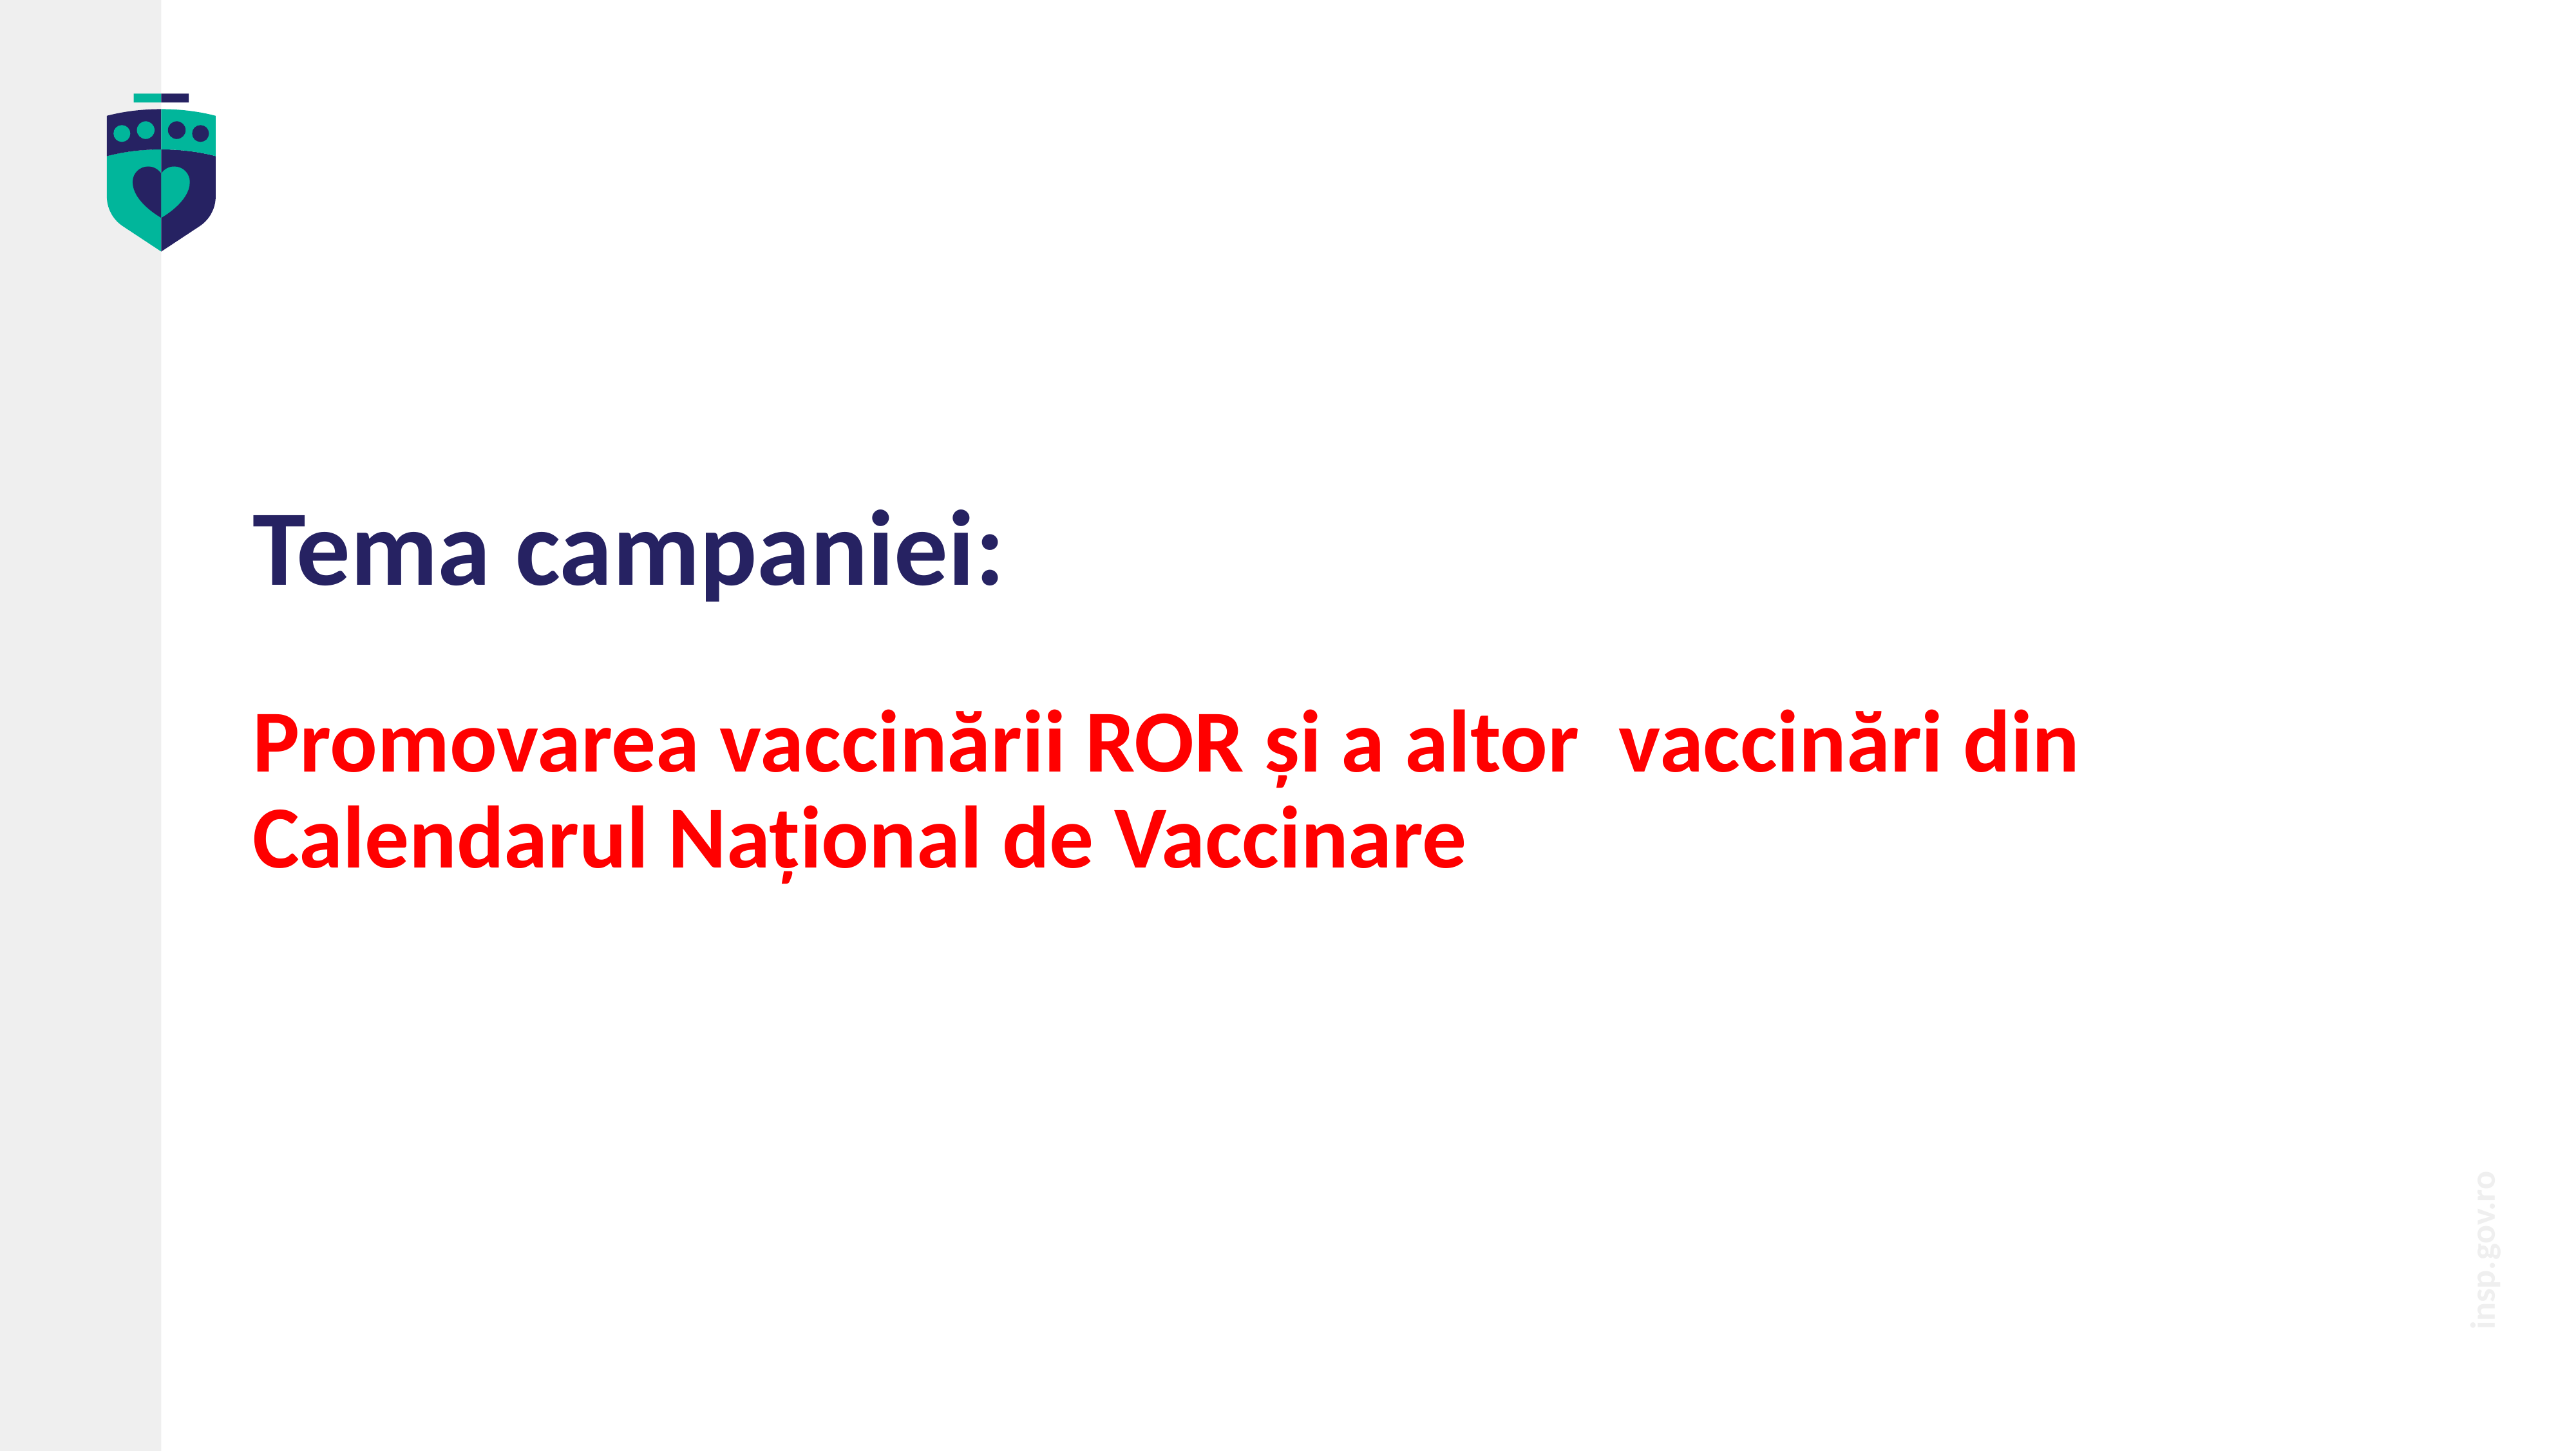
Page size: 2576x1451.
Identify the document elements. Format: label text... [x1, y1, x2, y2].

title Tema campaniei: Promovarea vaccinării ROR și a altor vaccinări din Calendarul Național de Vaccinare [243, 488, 2333, 963]
